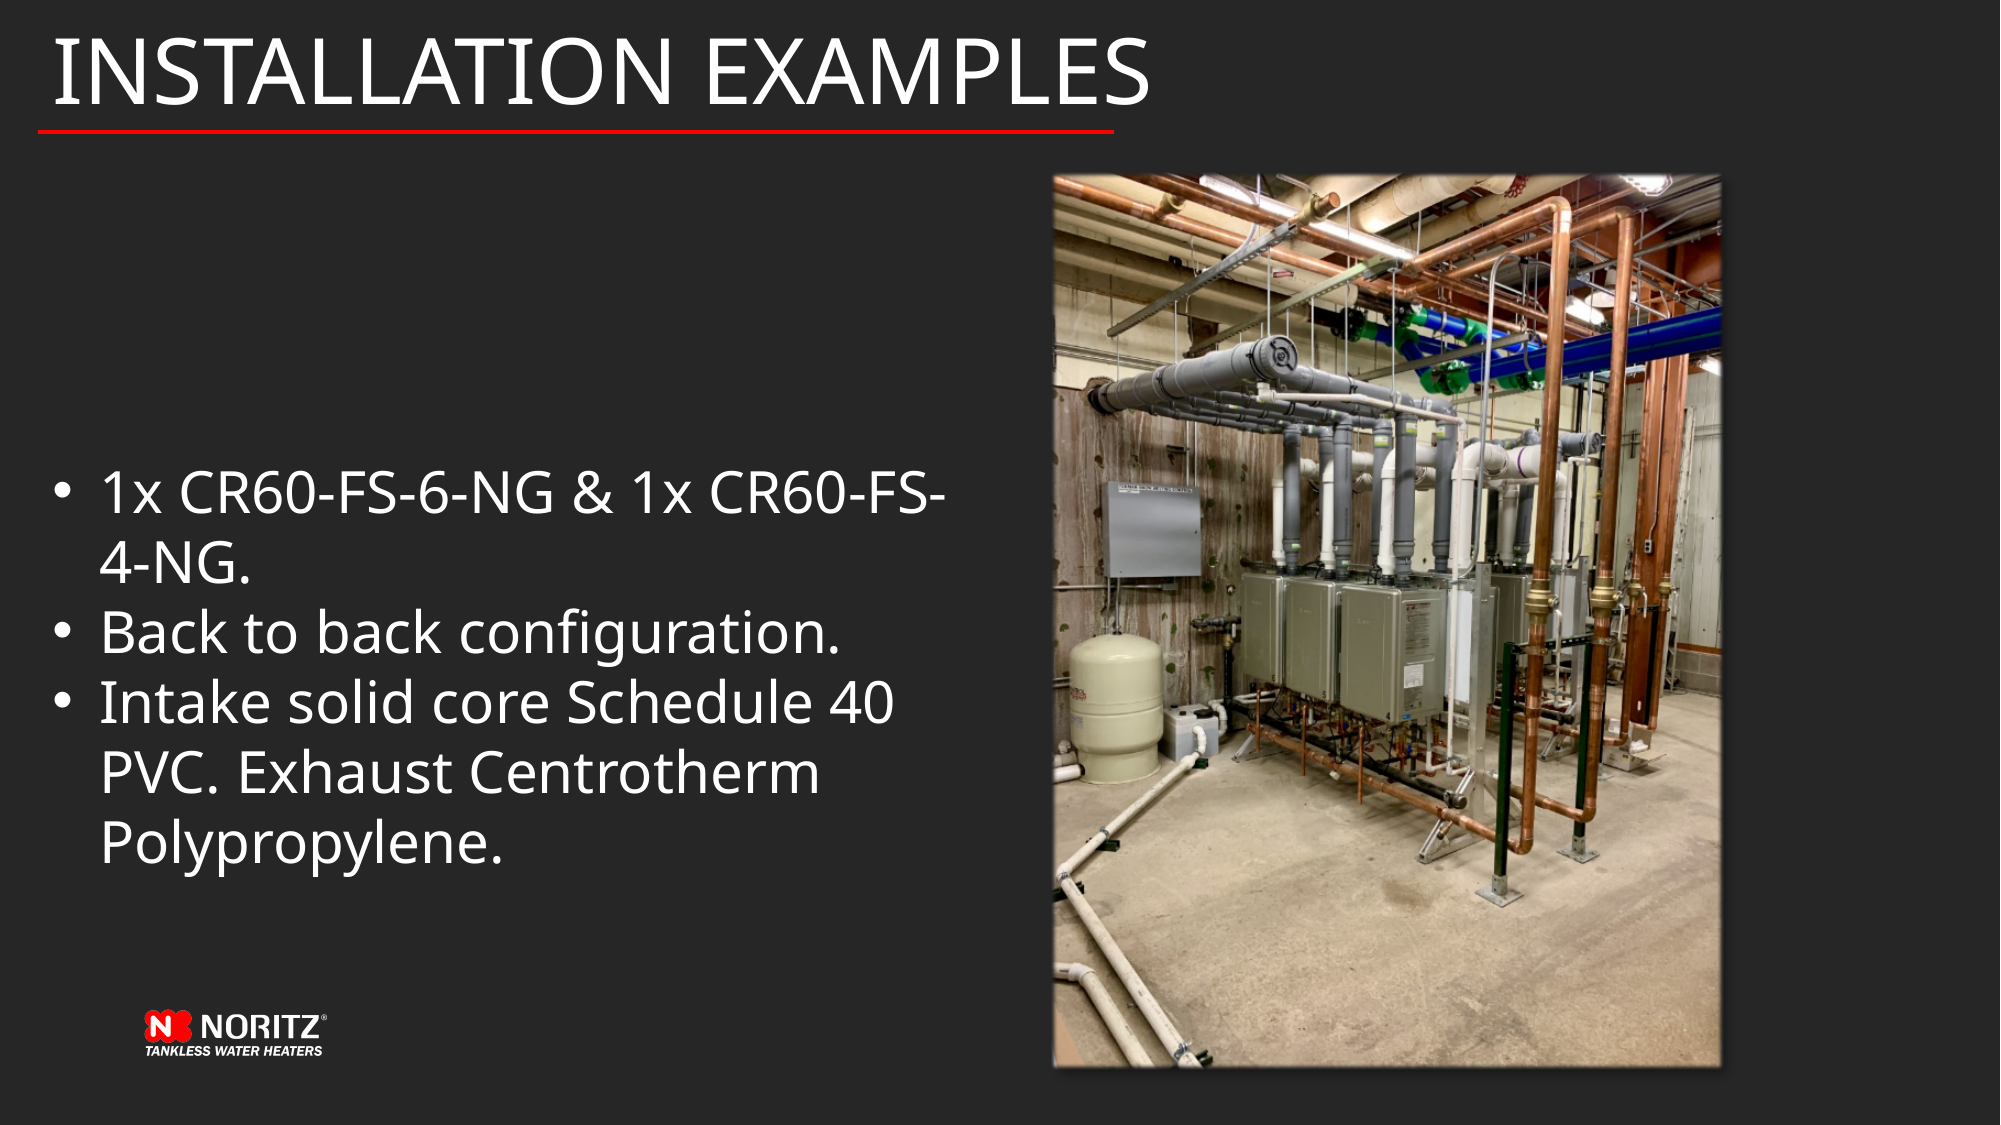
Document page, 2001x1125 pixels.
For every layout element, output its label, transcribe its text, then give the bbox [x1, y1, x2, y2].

title INSTALLATION EXAMPLES [37, 1, 1539, 133]
picture [139, 956, 330, 1103]
picture [1051, 172, 1724, 1070]
text_box 1x CR60-FS-6-NG & 1x CR60-FS-4-NG. Back to back configuration. Intake solid core Schedule 40 PVC. Exhaust Centrotherm Polypropylene. [37, 447, 1000, 882]
